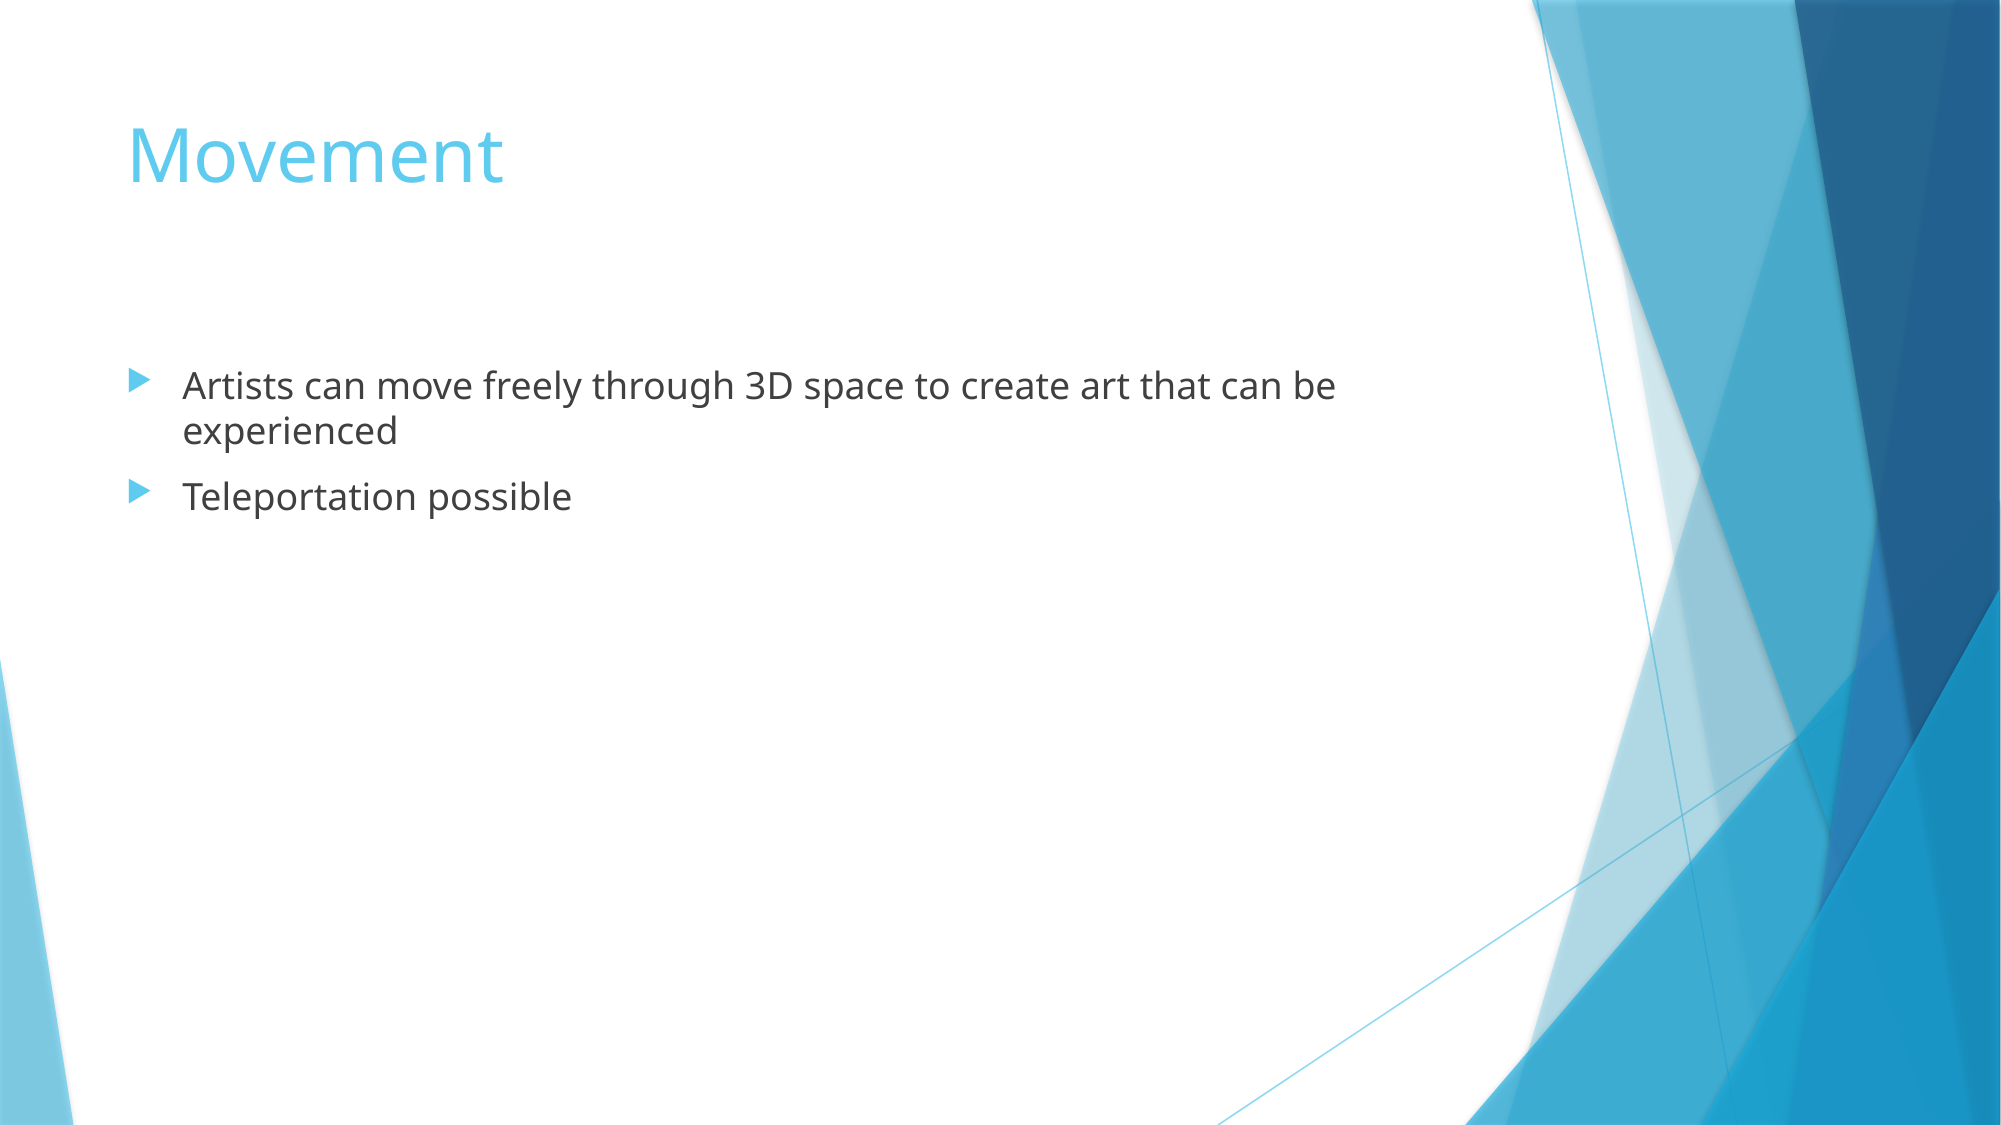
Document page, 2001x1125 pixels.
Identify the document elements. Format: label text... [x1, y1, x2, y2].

list Artists can move freely through 3D space to create art that can be experienced Teleportation possible [111, 354, 1522, 992]
title Movement [111, 99, 1522, 317]
